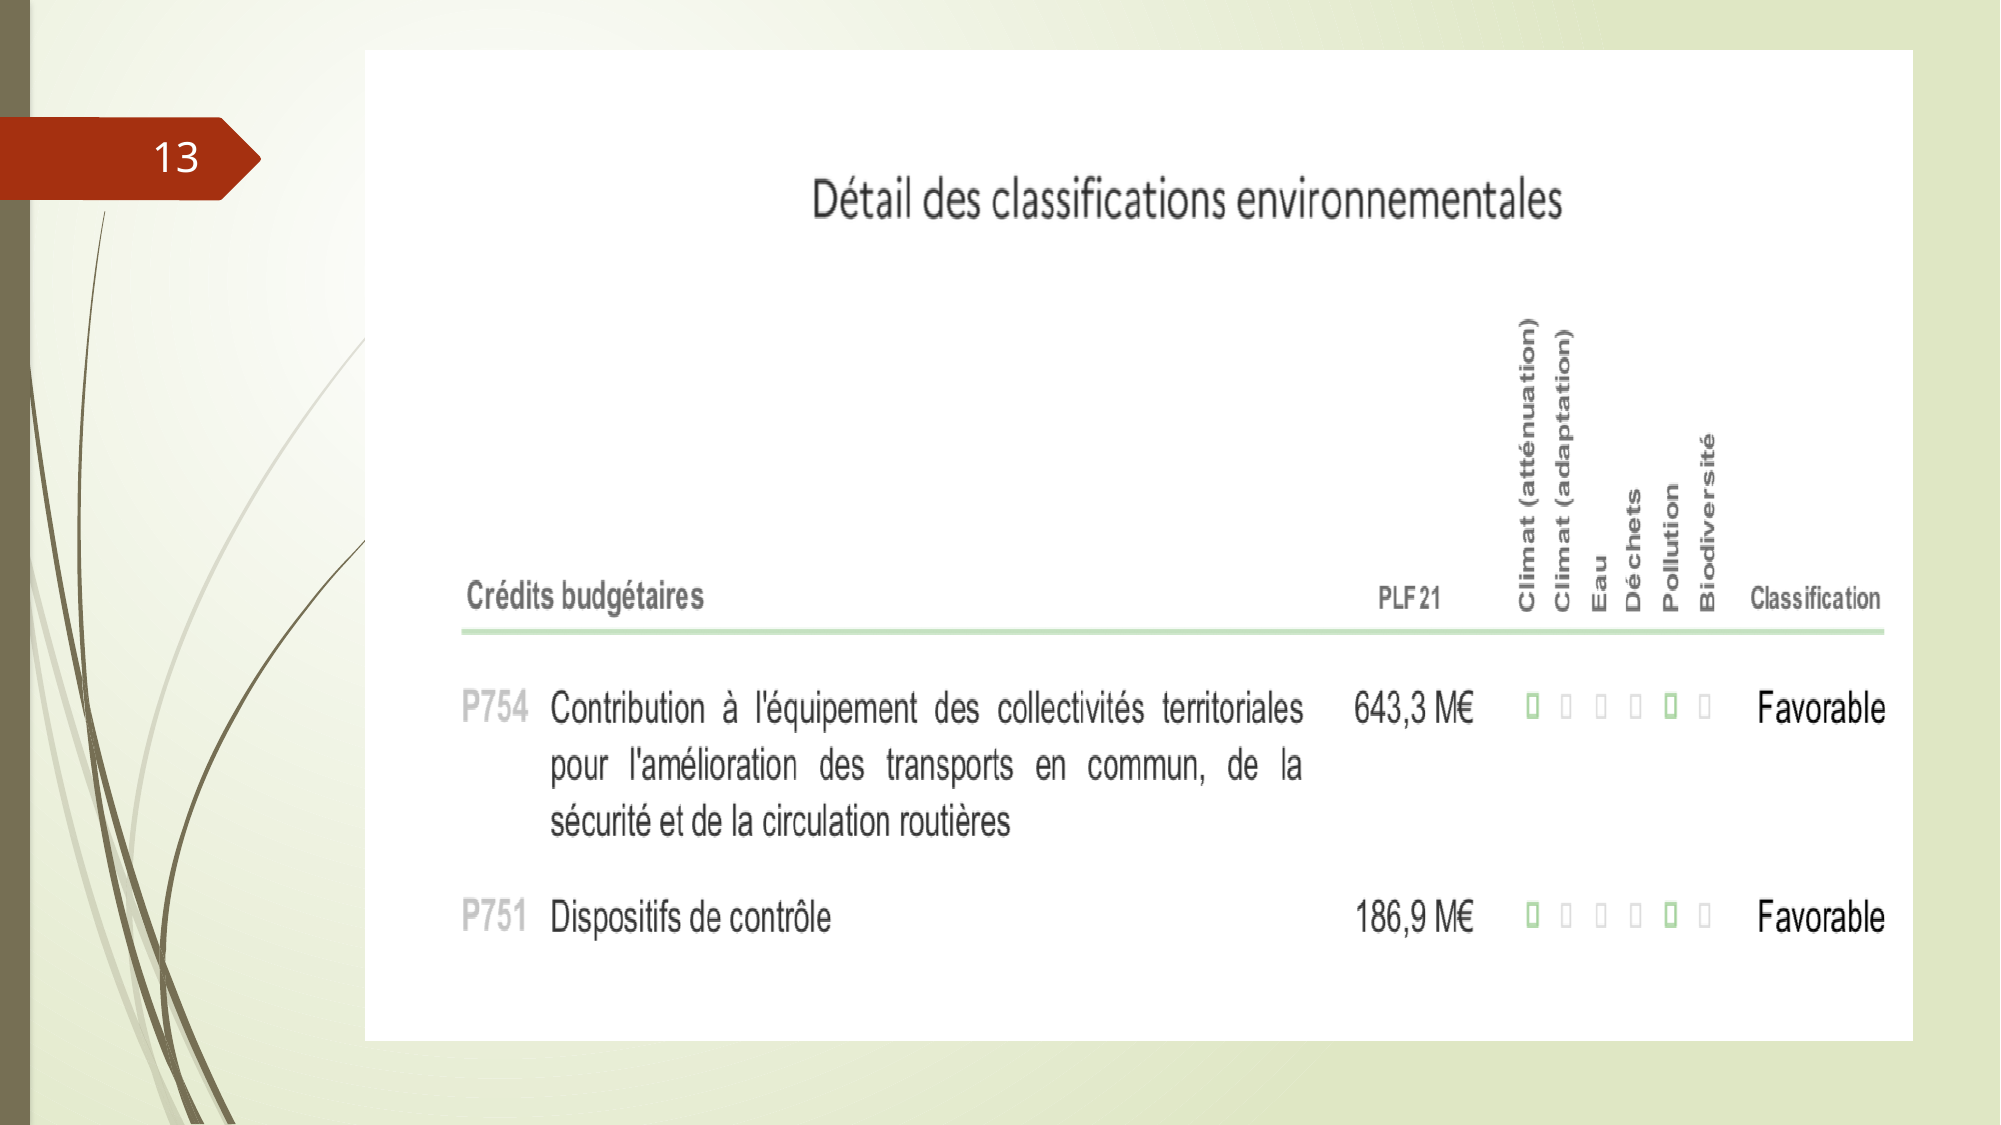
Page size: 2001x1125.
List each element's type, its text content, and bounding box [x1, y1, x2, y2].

picture [364, 50, 1913, 1041]
slide_number 13 [87, 129, 216, 190]
